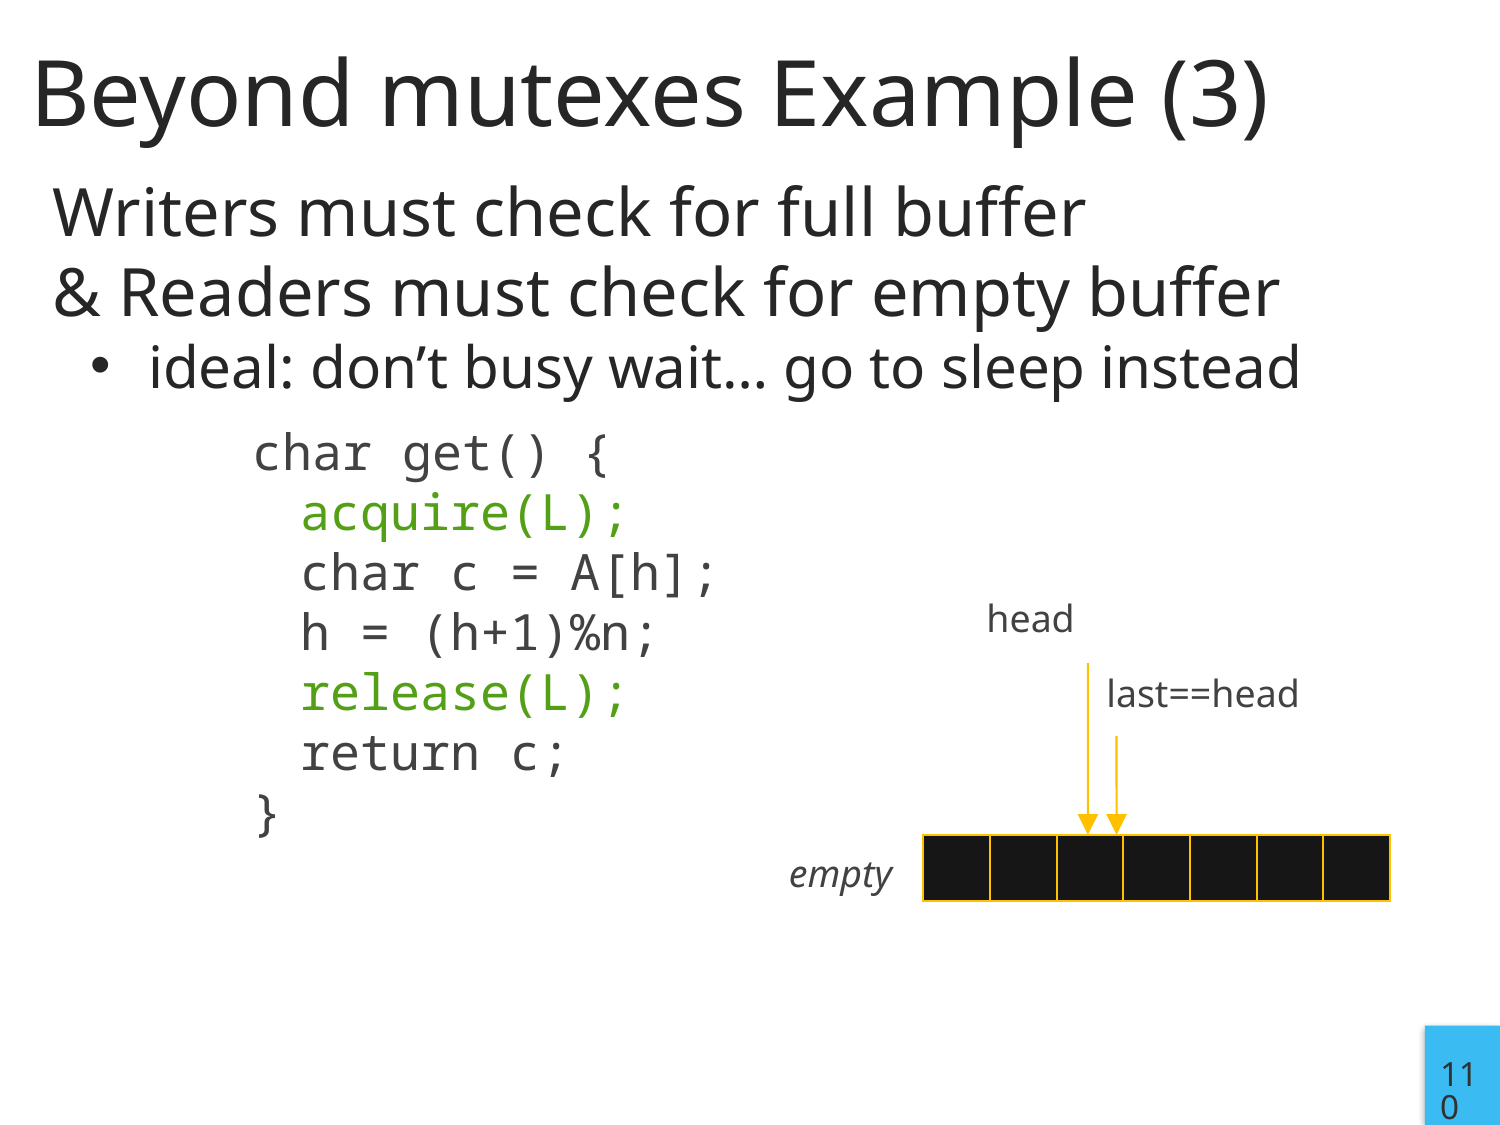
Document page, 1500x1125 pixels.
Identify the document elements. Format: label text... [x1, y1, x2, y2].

title Beyond mutexes Example (3) [15, 16, 1485, 163]
slide_number 110 [1425, 1025, 1500, 1125]
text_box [771, 587, 1391, 903]
text_box char get() { acquire(L); char c = A[h]; h = (h+1)%n; release(L); return c; } [237, 412, 1200, 848]
list Writers must check for full buffer & Readers must check for empty buffer ideal: don’t busy wait… go to sleep instead [37, 163, 1463, 1105]
